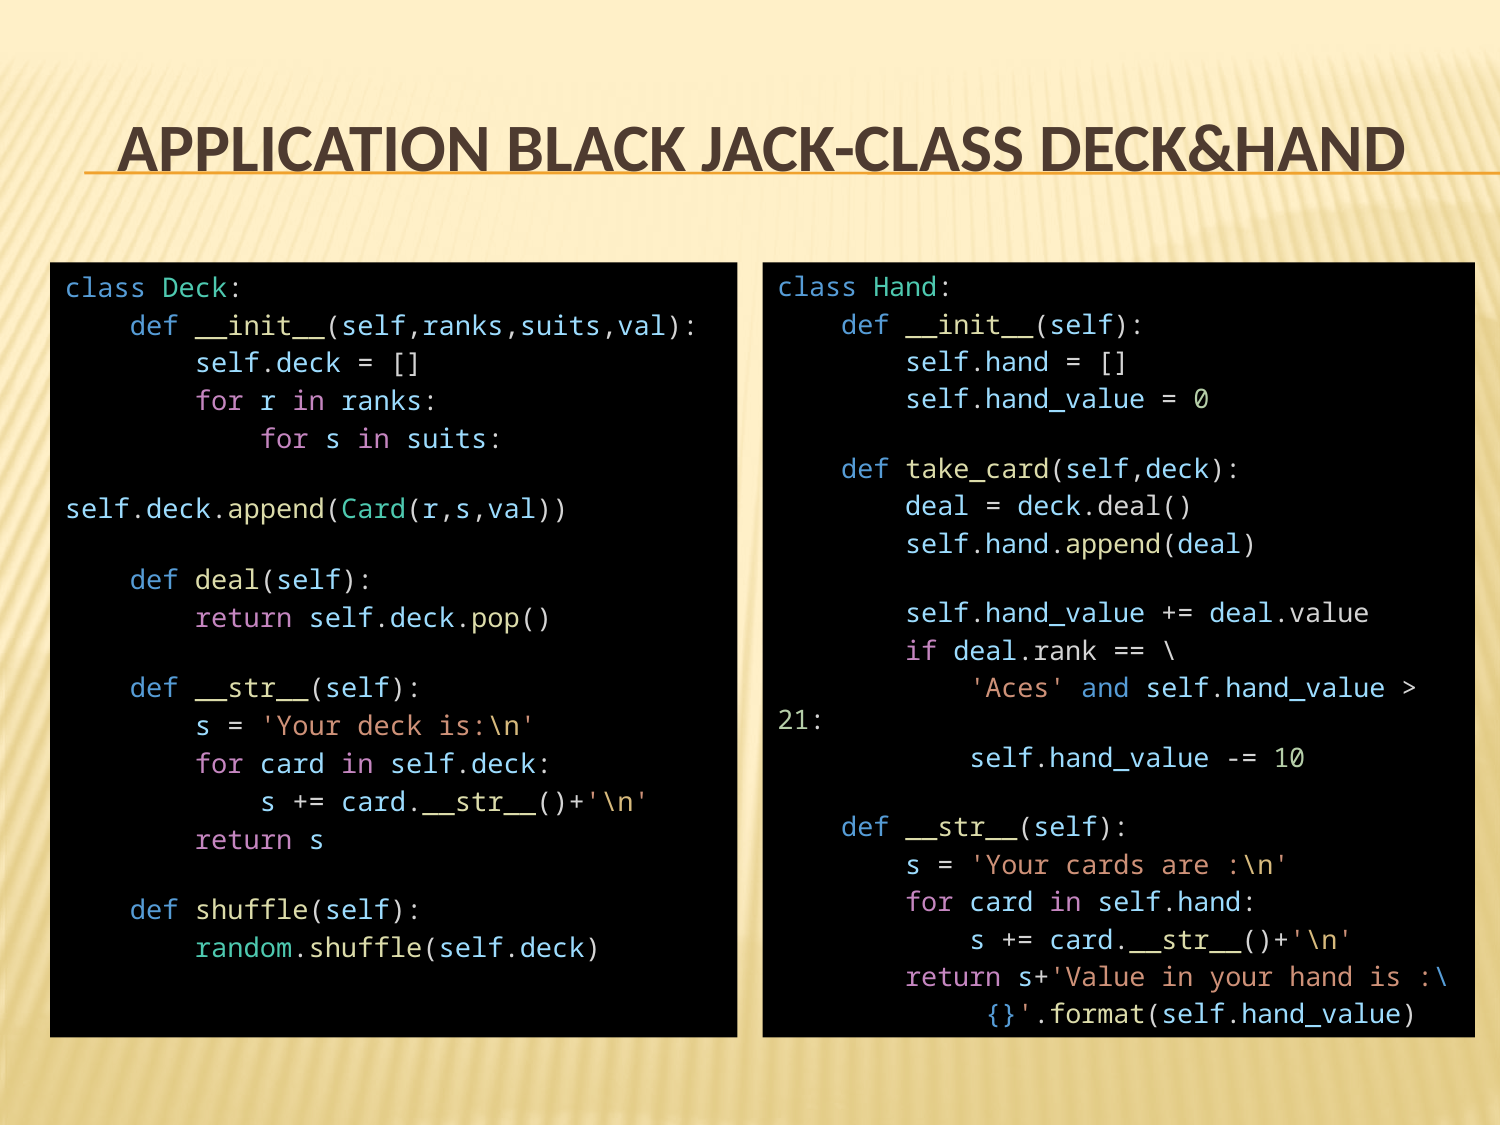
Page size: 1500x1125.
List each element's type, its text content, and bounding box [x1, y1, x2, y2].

title Application Black Jack-class Deck&Hand [49, 75, 1475, 213]
list class Hand: def __init__(self): self.hand = [] self.hand_value = 0 def take_card(self,deck): deal = deck.deal() self.hand.append(deal) self.hand_value += deal.value if deal.rank == \ 'Aces' and self.hand_value > 21: self.hand_value -= 10 def __str__(self): s = 'Your cards are :\n' for card in self.hand: s += card.__str__()+'\n' return s+'Value in your hand is :\ {}'.format(self.hand_value) [762, 262, 1475, 1038]
list class Deck: def __init__(self,ranks,suits,val): self.deck = [] for r in ranks: for s in suits: self.deck.append(Card(r,s,val)) def deal(self): return self.deck.pop() def __str__(self): s = 'Your deck is:\n' for card in self.deck: s += card.__str__()+'\n' return s def shuffle(self): random.shuffle(self.deck) [50, 262, 738, 1038]
